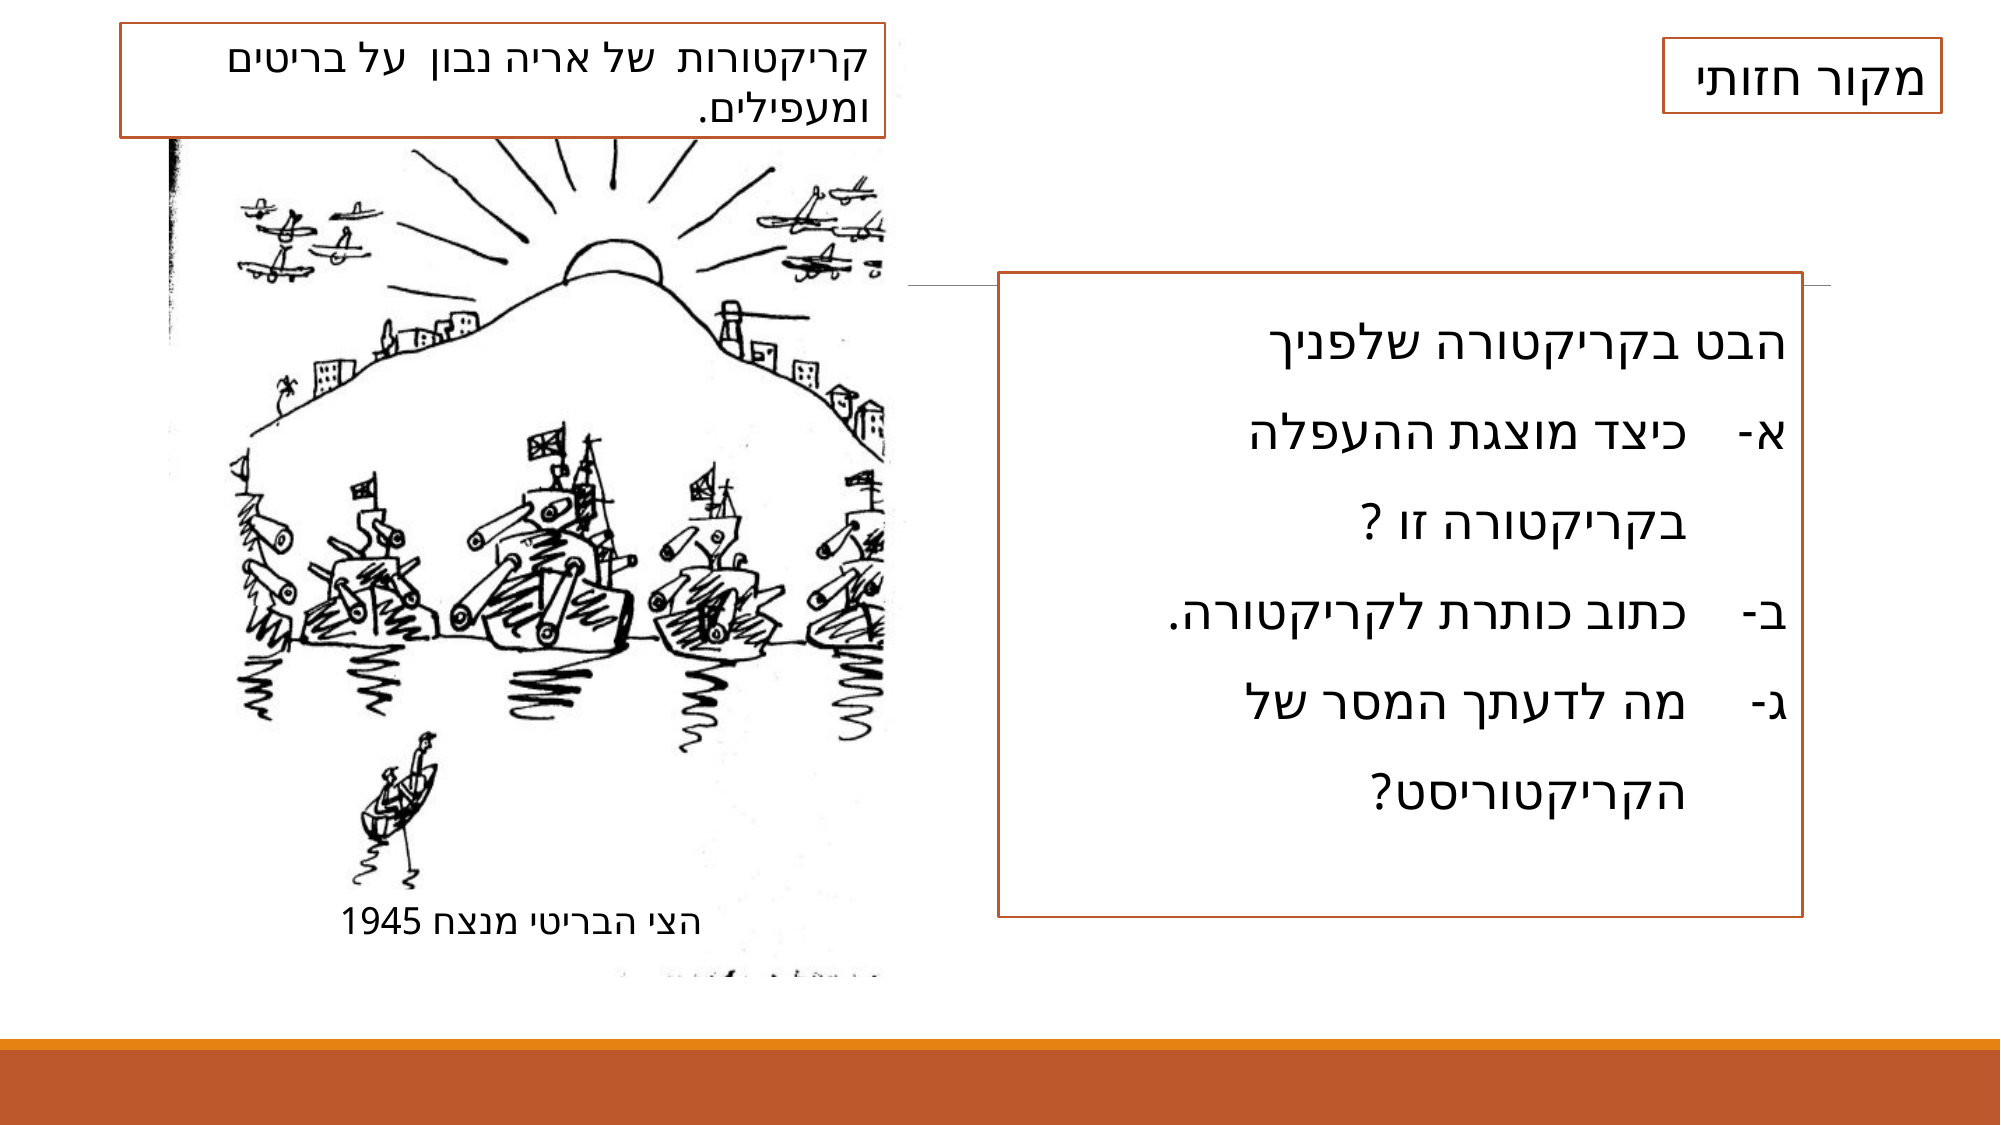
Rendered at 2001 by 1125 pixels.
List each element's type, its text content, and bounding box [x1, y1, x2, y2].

text_box הבט בקריקטורה שלפניך כיצד מוצגת ההעפלה בקריקטורה זו ? כתוב כותרת לקריקטורה. מה לדעתך המסר של הקריקטוריסט? [997, 271, 1804, 918]
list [168, 37, 909, 978]
text_box קריקטורות של אריה נבון על בריטים ומעפילים. [119, 22, 886, 139]
text_box מקור חזותי [1662, 37, 1943, 114]
